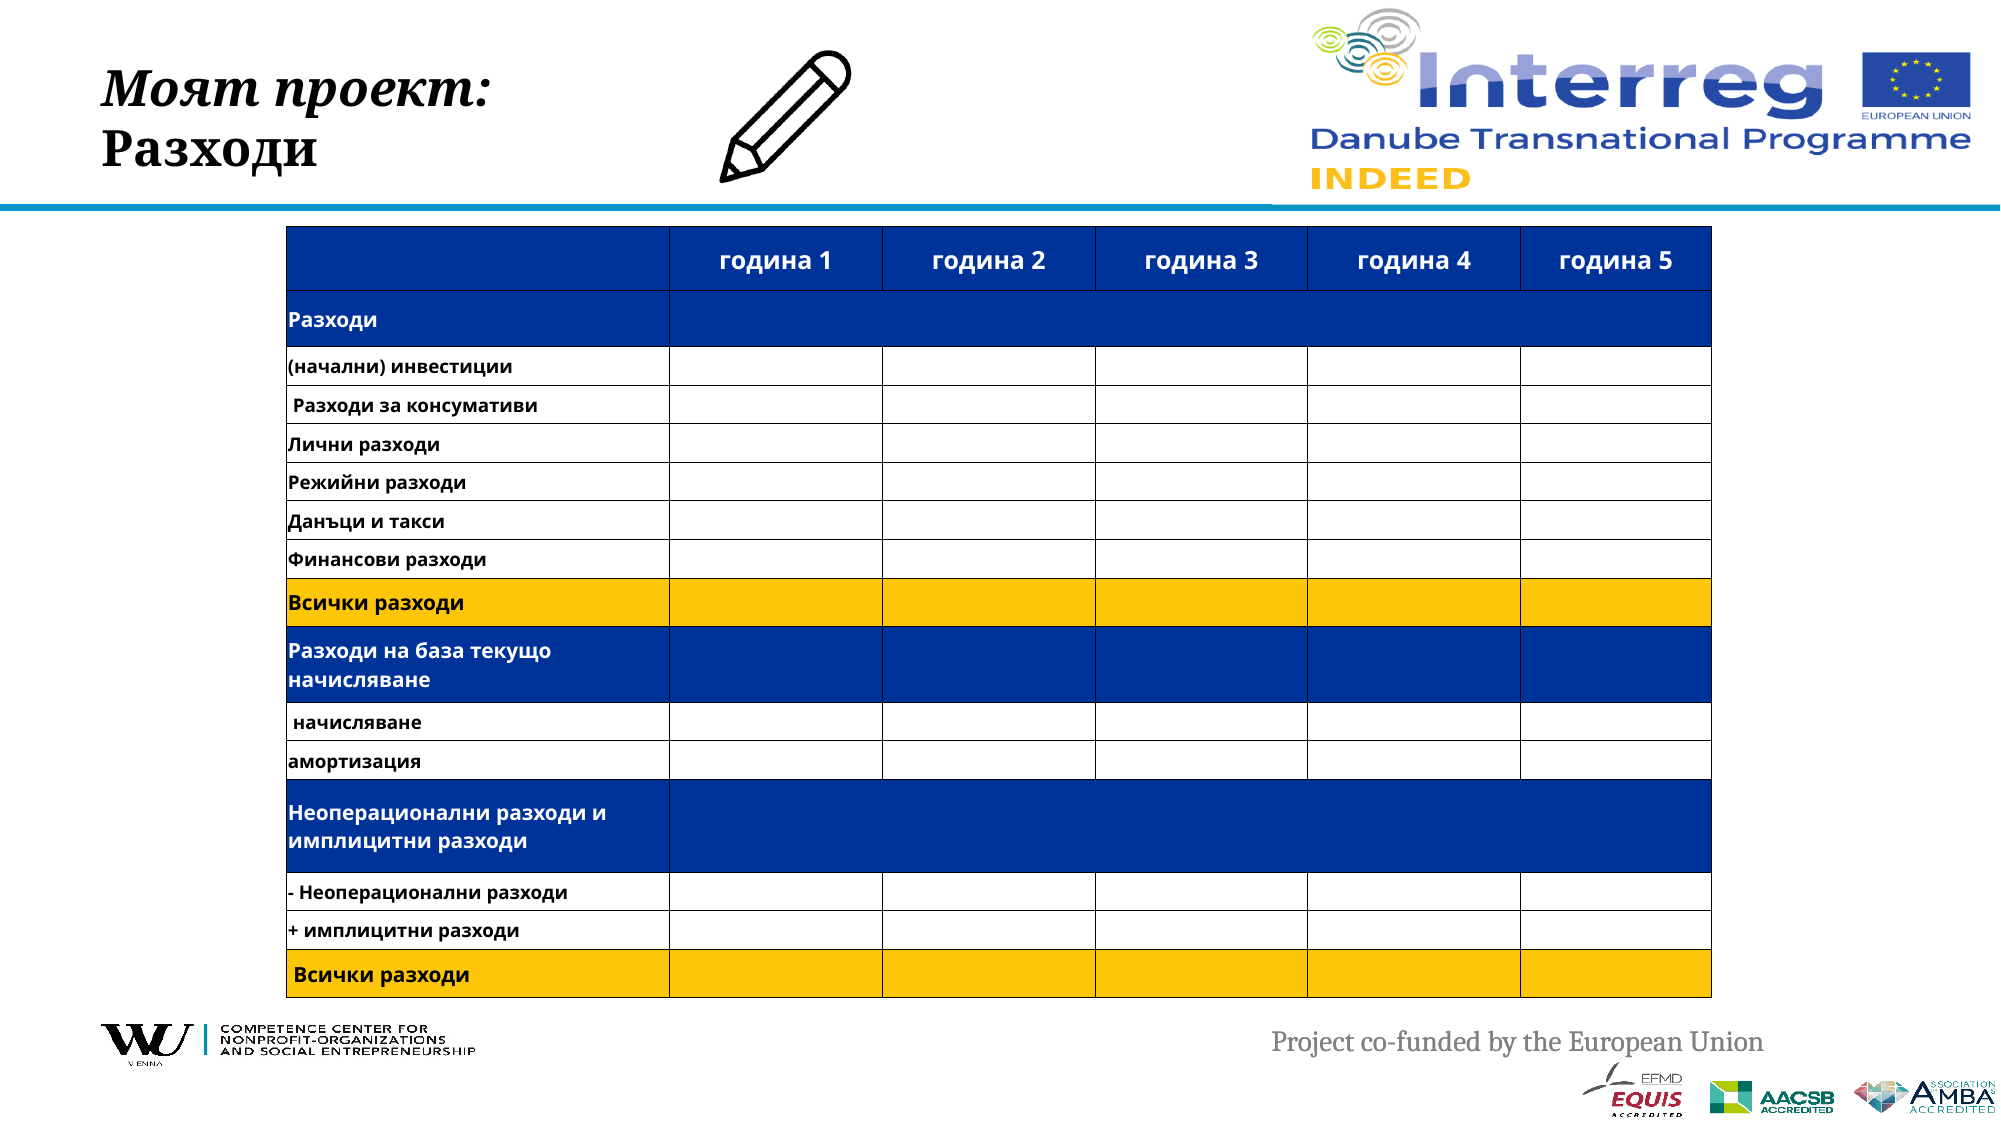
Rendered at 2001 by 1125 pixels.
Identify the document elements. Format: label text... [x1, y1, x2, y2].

table_cell [883, 386, 1095, 423]
table_header [287, 227, 669, 290]
picture [716, 47, 854, 186]
table_cell [1308, 741, 1520, 779]
table_cell [1096, 463, 1307, 500]
table_cell [883, 424, 1095, 462]
table_header година 3 [1096, 227, 1307, 290]
table_cell [1521, 386, 1711, 423]
table_cell Данъци и такси [287, 501, 669, 539]
table_cell [670, 540, 882, 578]
table_cell [883, 703, 1095, 740]
table_header година 4 [1308, 227, 1520, 290]
table_cell [670, 463, 882, 500]
table_cell [1308, 627, 1520, 702]
table_cell [883, 579, 1095, 626]
table_cell [1096, 579, 1307, 626]
table_cell [1521, 463, 1711, 500]
table_cell [883, 950, 1095, 997]
table_cell [883, 501, 1095, 539]
table_cell [670, 424, 882, 462]
table_cell [1096, 540, 1307, 578]
table_cell [670, 911, 882, 949]
table_cell [1096, 424, 1307, 462]
table_cell [1096, 627, 1307, 702]
table_cell [1308, 424, 1520, 462]
table_cell Режийни разходи [287, 463, 669, 500]
table_cell [1521, 703, 1711, 740]
table_cell [1308, 540, 1520, 578]
table_cell [1096, 347, 1307, 385]
table_cell [670, 501, 882, 539]
table_cell [1308, 386, 1520, 423]
table_cell [670, 627, 882, 702]
table_cell [670, 703, 882, 740]
table_cell [670, 950, 882, 997]
table_cell [883, 463, 1095, 500]
table_cell [670, 741, 882, 779]
table_cell [1521, 950, 1711, 997]
table_cell [1308, 873, 1520, 910]
table_cell [670, 579, 882, 626]
table_header година 2 [883, 227, 1095, 290]
table_cell [1521, 501, 1711, 539]
table_cell [670, 291, 1711, 346]
table_cell [1096, 501, 1307, 539]
table_cell [883, 347, 1095, 385]
picture [1272, 0, 2000, 204]
table_cell [1521, 873, 1711, 910]
table_cell [1308, 579, 1520, 626]
table_cell [1521, 579, 1711, 626]
table_cell [1096, 911, 1307, 949]
table_header година 1 [670, 227, 882, 290]
table_cell Разходи на база текущо начисляване [287, 627, 669, 702]
table_cell [1521, 347, 1711, 385]
table_cell Всички разходи [287, 579, 669, 626]
table_cell [1521, 911, 1711, 949]
table_cell - Неоперационални разходи [287, 873, 669, 910]
picture [1582, 1062, 1995, 1117]
table_cell [883, 873, 1095, 910]
table_cell [883, 911, 1095, 949]
table_cell [670, 386, 882, 423]
table_cell Лични разходи [287, 424, 669, 462]
table_cell (начални) инвестиции [287, 347, 669, 385]
table_cell [670, 347, 882, 385]
table_cell [1308, 463, 1520, 500]
table_cell Разходи [287, 291, 669, 346]
table_cell начисляване [287, 703, 669, 740]
table_cell [883, 627, 1095, 702]
table_cell амортизация [287, 741, 669, 779]
table_cell [1096, 873, 1307, 910]
table_cell [1308, 501, 1520, 539]
table_header година 5 [1521, 227, 1711, 290]
table_cell [1521, 627, 1711, 702]
table_cell [1096, 386, 1307, 423]
table_cell Всички разходи [287, 950, 669, 997]
table_cell [1096, 741, 1307, 779]
table_cell [1521, 424, 1711, 462]
table_cell [670, 780, 1711, 872]
title Моят проект: Разходи [101, 27, 1555, 206]
table_cell Финансови разходи [287, 540, 669, 578]
table_cell [1521, 741, 1711, 779]
table_cell [1096, 950, 1307, 997]
table_cell [1308, 347, 1520, 385]
table_cell [1308, 911, 1520, 949]
table_cell [1308, 950, 1520, 997]
table_cell [670, 873, 882, 910]
table_cell [883, 741, 1095, 779]
table_cell Разходи за консумативи [287, 386, 669, 423]
table_cell + имплицитни разходи [287, 911, 669, 949]
table_cell [1521, 540, 1711, 578]
table_cell [883, 540, 1095, 578]
table_cell [1096, 703, 1307, 740]
table_cell Неоперационални разходи и имплицитни разходи [287, 780, 669, 872]
picture [101, 1024, 475, 1066]
table_cell [1308, 703, 1520, 740]
